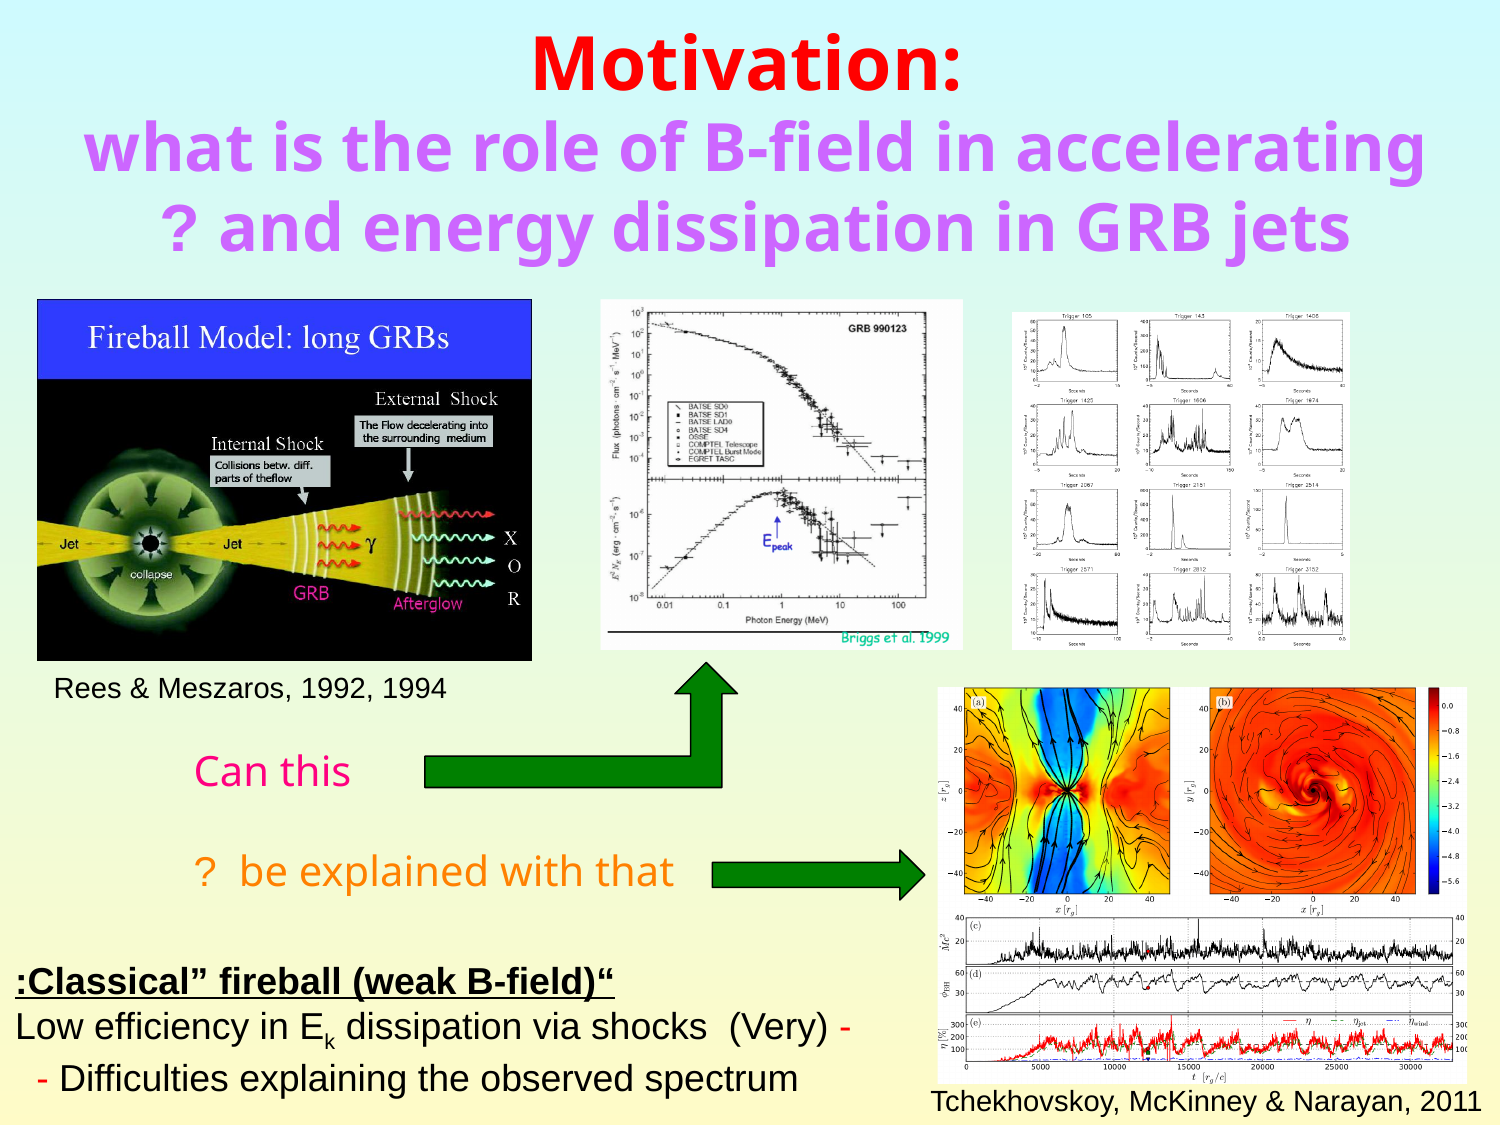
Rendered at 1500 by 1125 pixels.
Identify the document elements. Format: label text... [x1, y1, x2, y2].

text_box “Classical” fireball (weak B-field): - (Very) Low efficiency in Ek dissipation via shocks - Difficulties explaining the observed spectrum [0, 949, 867, 1106]
picture [937, 687, 1468, 1084]
text_box [424, 665, 738, 788]
text_box Rees & Meszaros, 1992, 1994 [38, 670, 463, 713]
text_box [712, 849, 925, 901]
text_box Tchekhovskoy, McKinney & Narayan, 2011 [915, 1074, 1499, 1125]
title Motivation: what is the role of B-field in accelerating and energy dissipation in GRB jets ? [12, 74, 1500, 206]
picture [1012, 312, 1351, 651]
picture [37, 299, 532, 662]
picture [601, 293, 962, 657]
text_box Can this be explained with that ? [178, 737, 690, 903]
